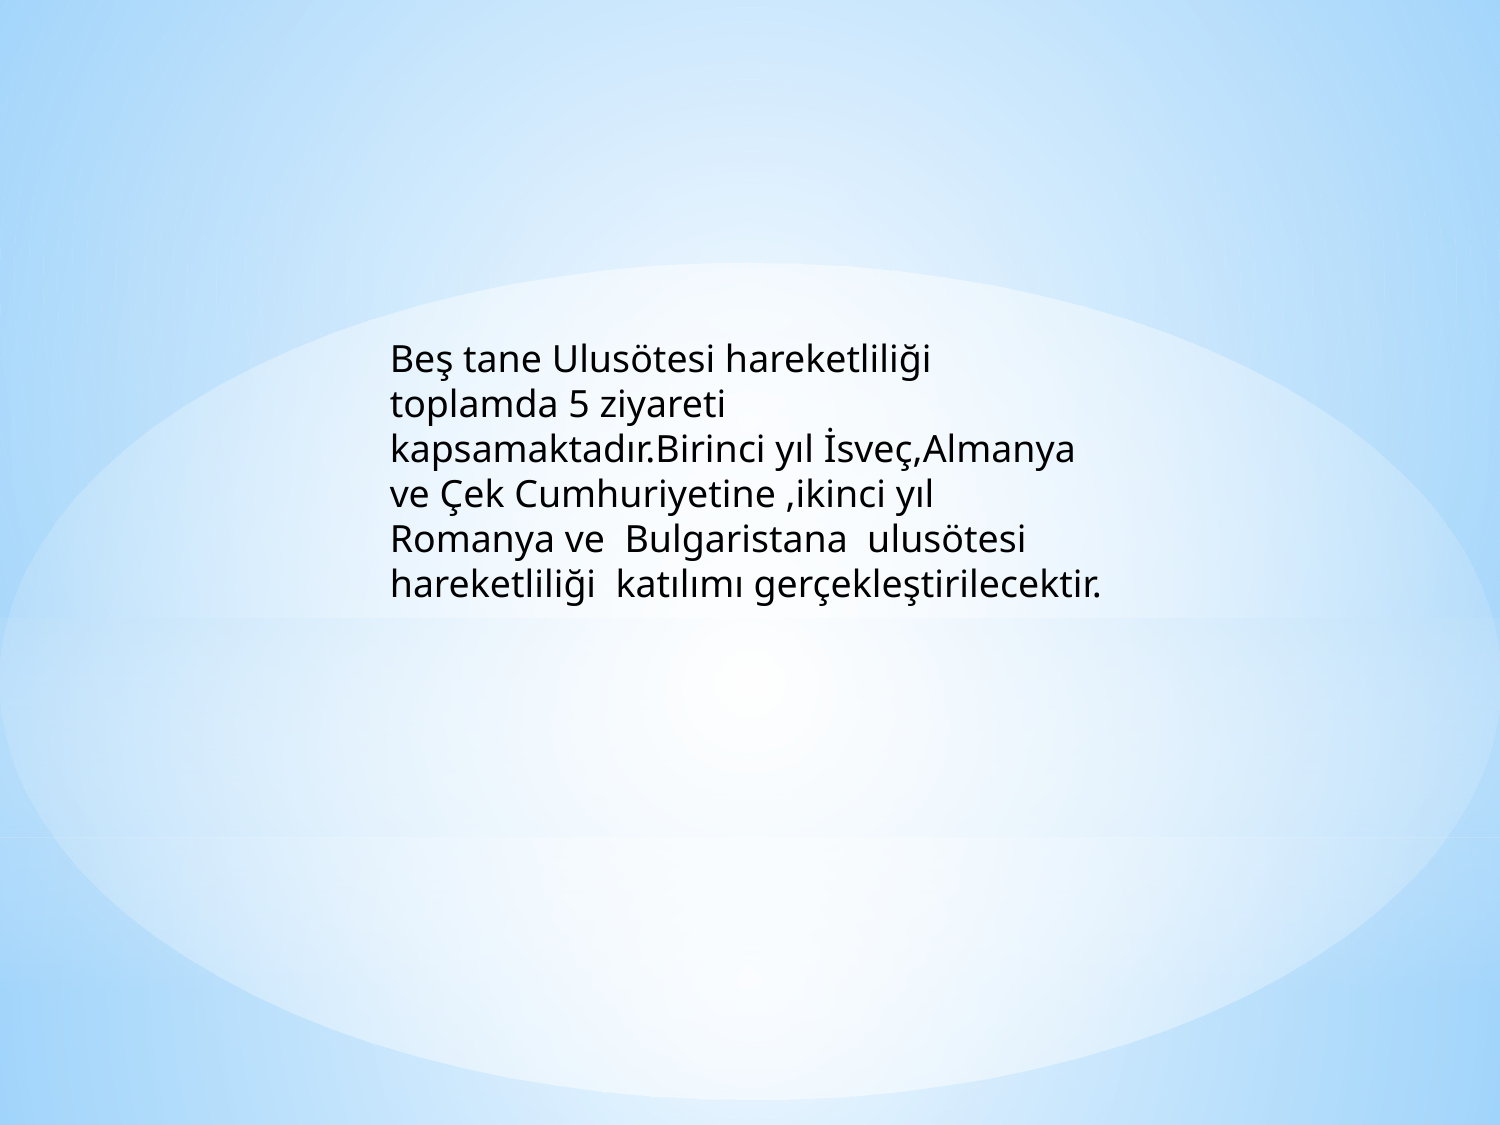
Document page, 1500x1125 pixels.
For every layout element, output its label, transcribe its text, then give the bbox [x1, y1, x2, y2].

text_box Beş tane Ulusötesi hareketliliği toplamda 5 ziyareti kapsamaktadır.Birinci yıl İsveç,Almanya ve Çek Cumhuriyetine ,ikinci yıl Romanya ve Bulgaristana ulusötesi hareketliliği katılımı gerçekleştirilecektir. [374, 327, 1125, 613]
